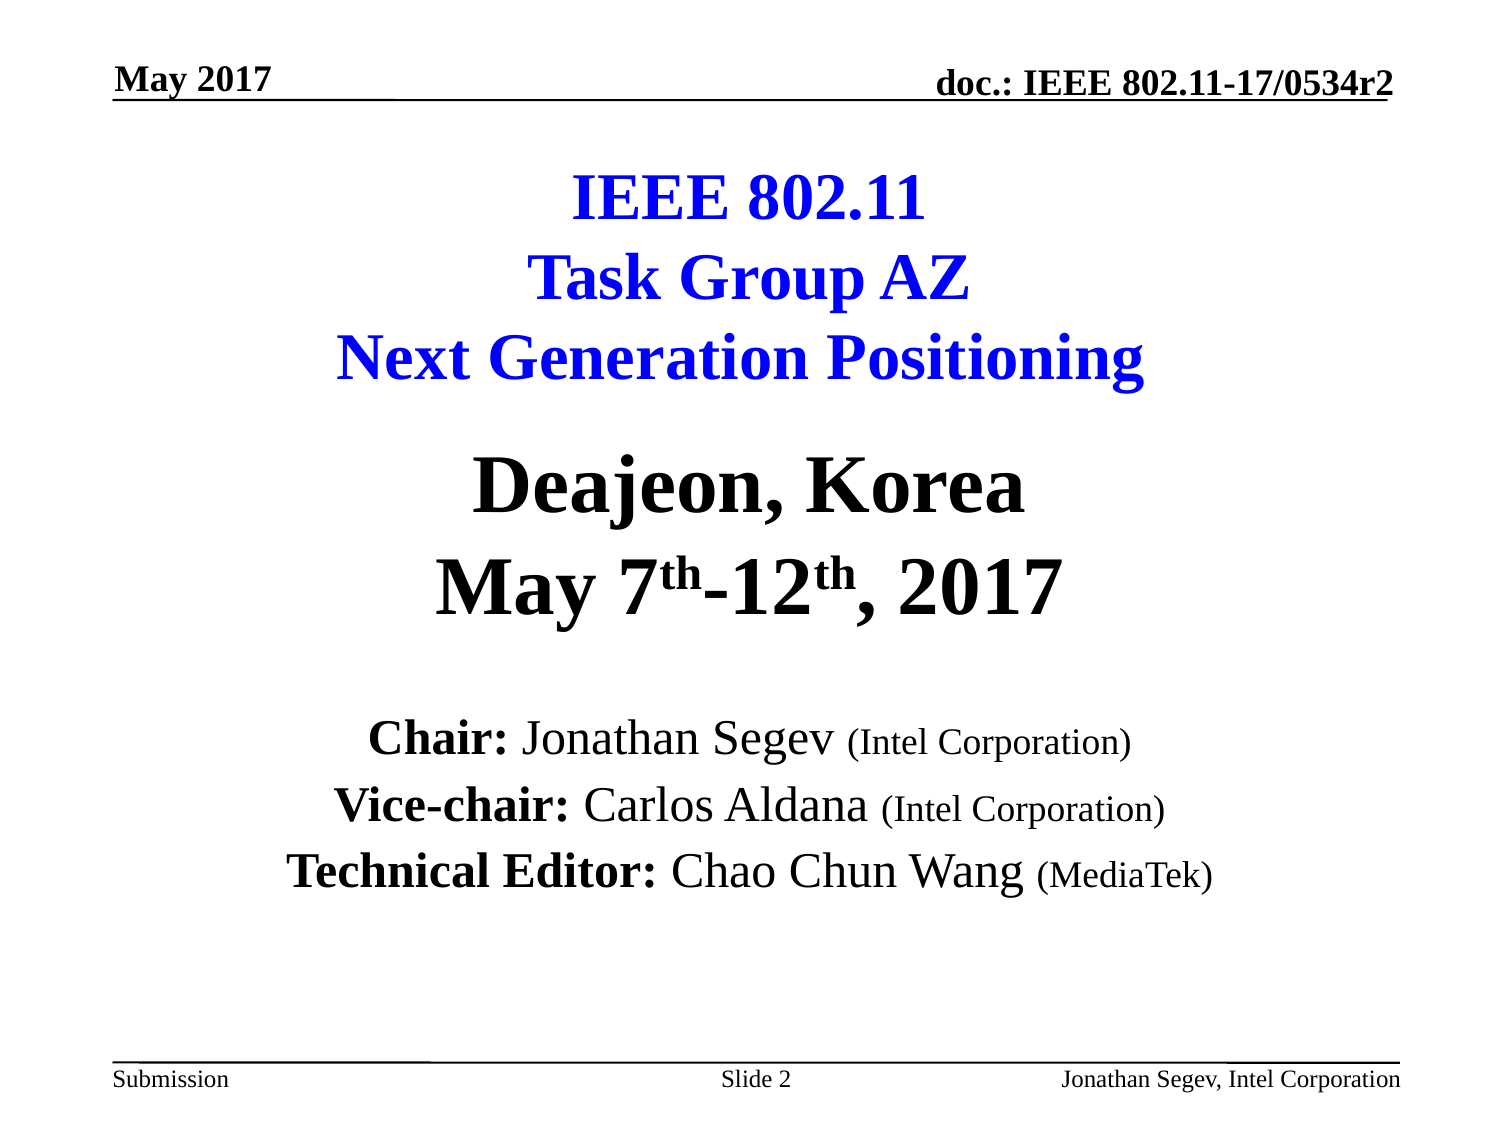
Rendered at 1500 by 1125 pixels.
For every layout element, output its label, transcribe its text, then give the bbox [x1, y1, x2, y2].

list Deajeon, Korea May 7th-12th, 2017 Chair: Jonathan Segev (Intel Corporation) Vice-chair: Carlos Aldana (Intel Corporation) Technical Editor: Chao Chun Wang (MediaTek) [112, 432, 1388, 1000]
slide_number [114, 54, 423, 100]
title IEEE 802.11 Task Group AZ Next Generation Positioning [112, 112, 1388, 432]
footer Jonathan Segev, Intel Corporation [878, 1061, 1402, 1093]
slide_number Slide 2 [712, 1061, 800, 1123]
